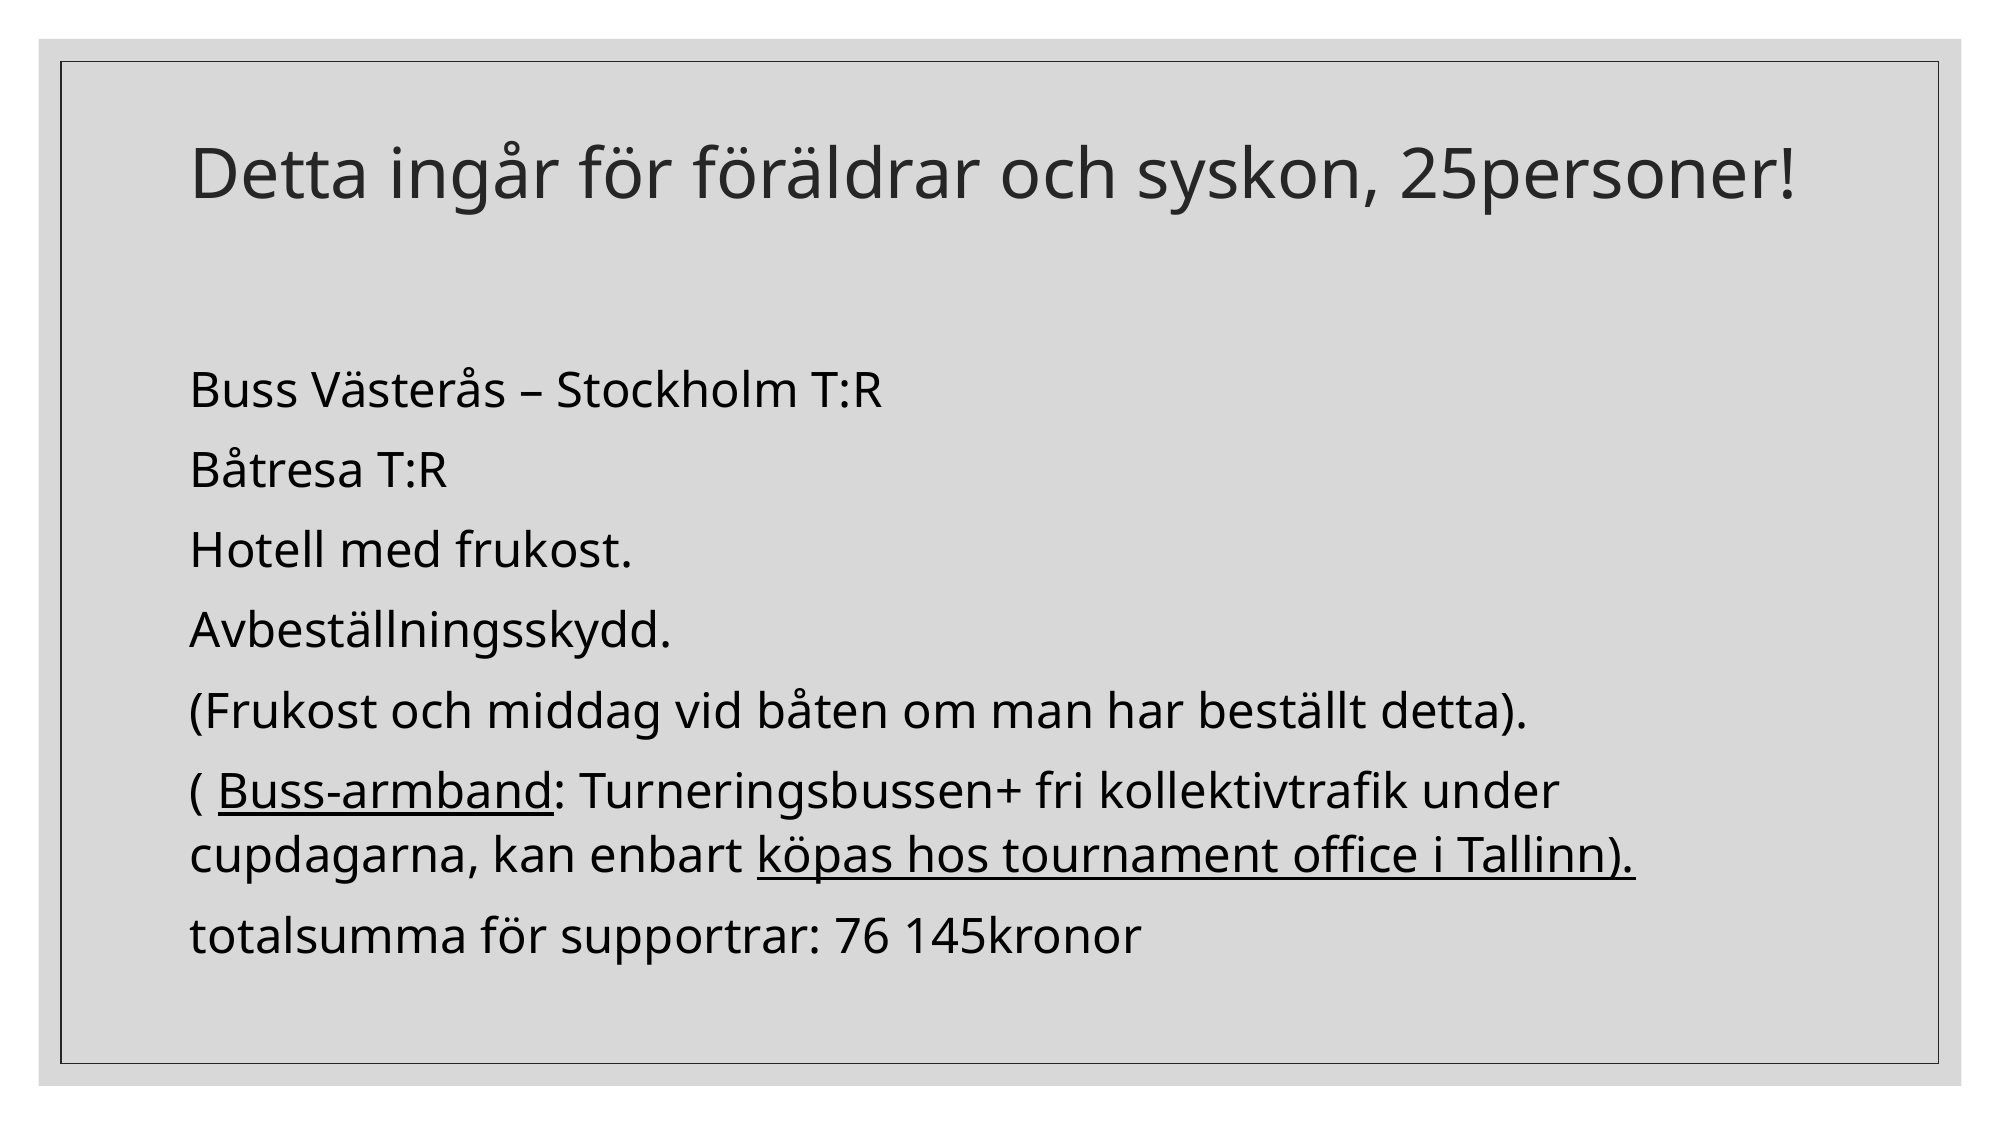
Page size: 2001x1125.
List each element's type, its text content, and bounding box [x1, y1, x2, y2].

list Buss Västerås – Stockholm T:R Båtresa T:R Hotell med frukost. Avbeställningsskydd. (Frukost och middag vid båten om man har beställt detta). ( Buss-armband: Turneringsbussen+ fri kollektivtrafik under cupdagarna, kan enbart köpas hos tournament office i Tallinn). totalsumma för supportrar: 76 145kronor [174, 345, 1825, 977]
title Detta ingår för föräldrar och syskon, 25personer! [174, 105, 1825, 331]
